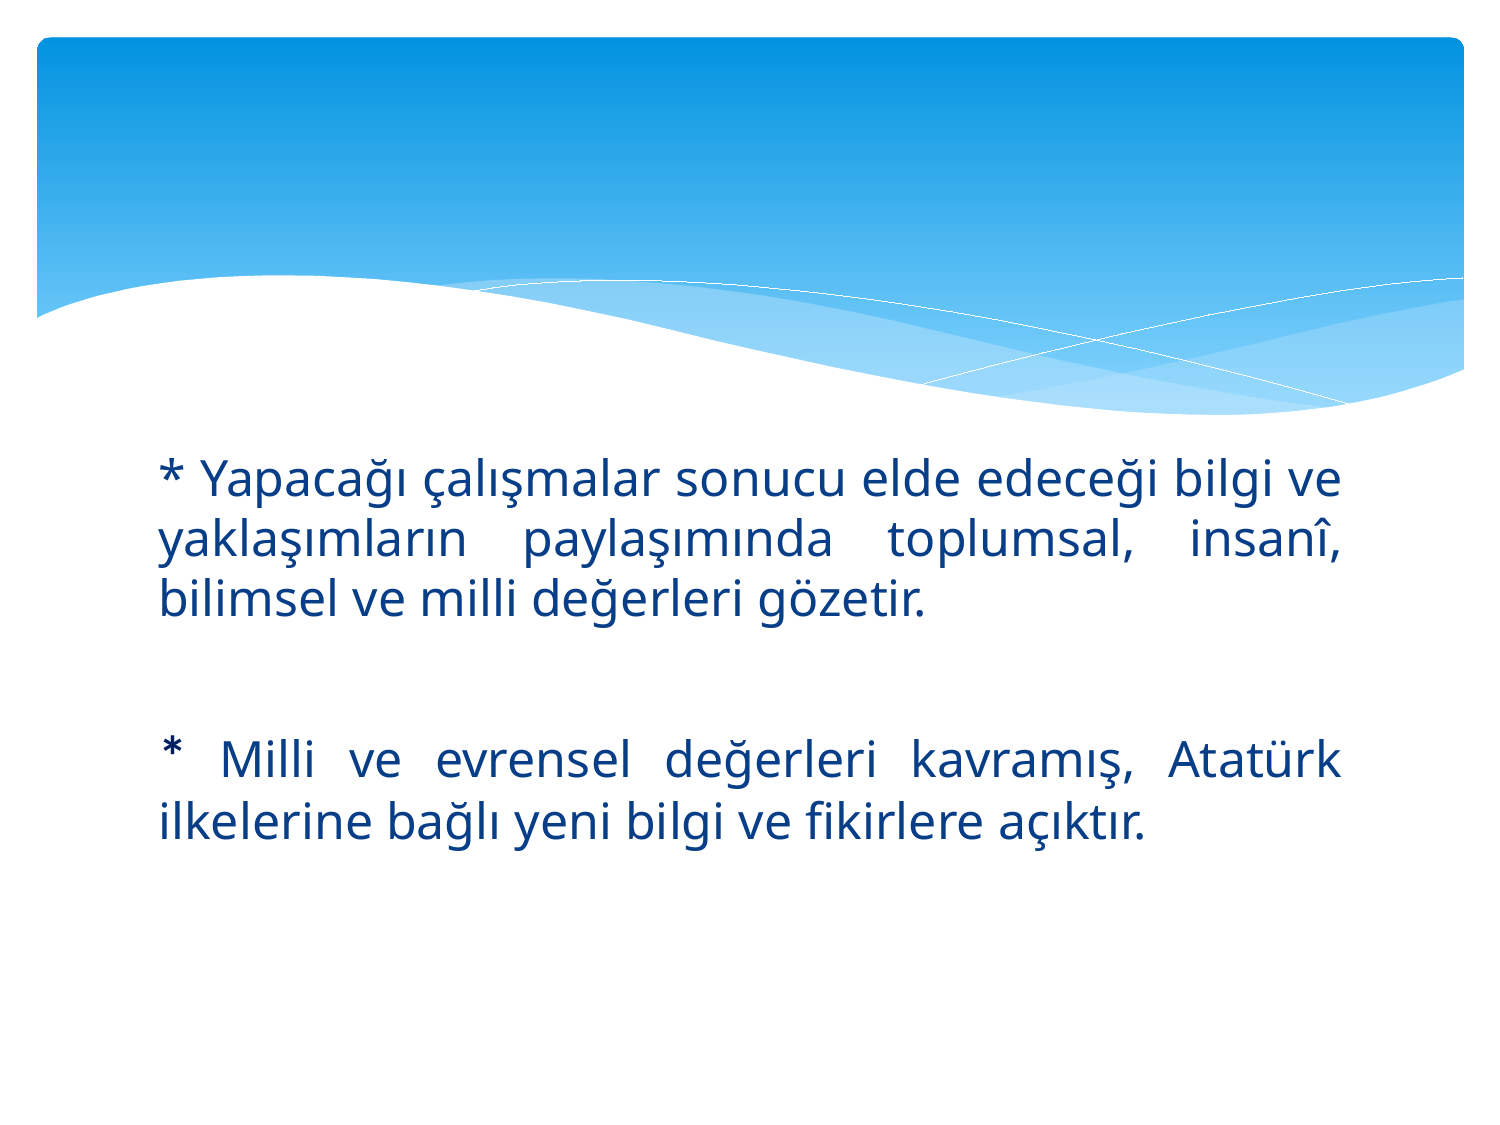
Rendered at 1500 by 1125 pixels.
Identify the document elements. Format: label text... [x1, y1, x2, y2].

list * Yapacağı çalışmalar sonucu elde edeceği bilgi ve yaklaşımların paylaşımında toplumsal, insanî, bilimsel ve milli değerleri gözetir. * Milli ve evrensel değerleri kavramış, Atatürk ilkelerine bağlı yeni bilgi ve fikirlere açıktır. [143, 438, 1359, 1005]
